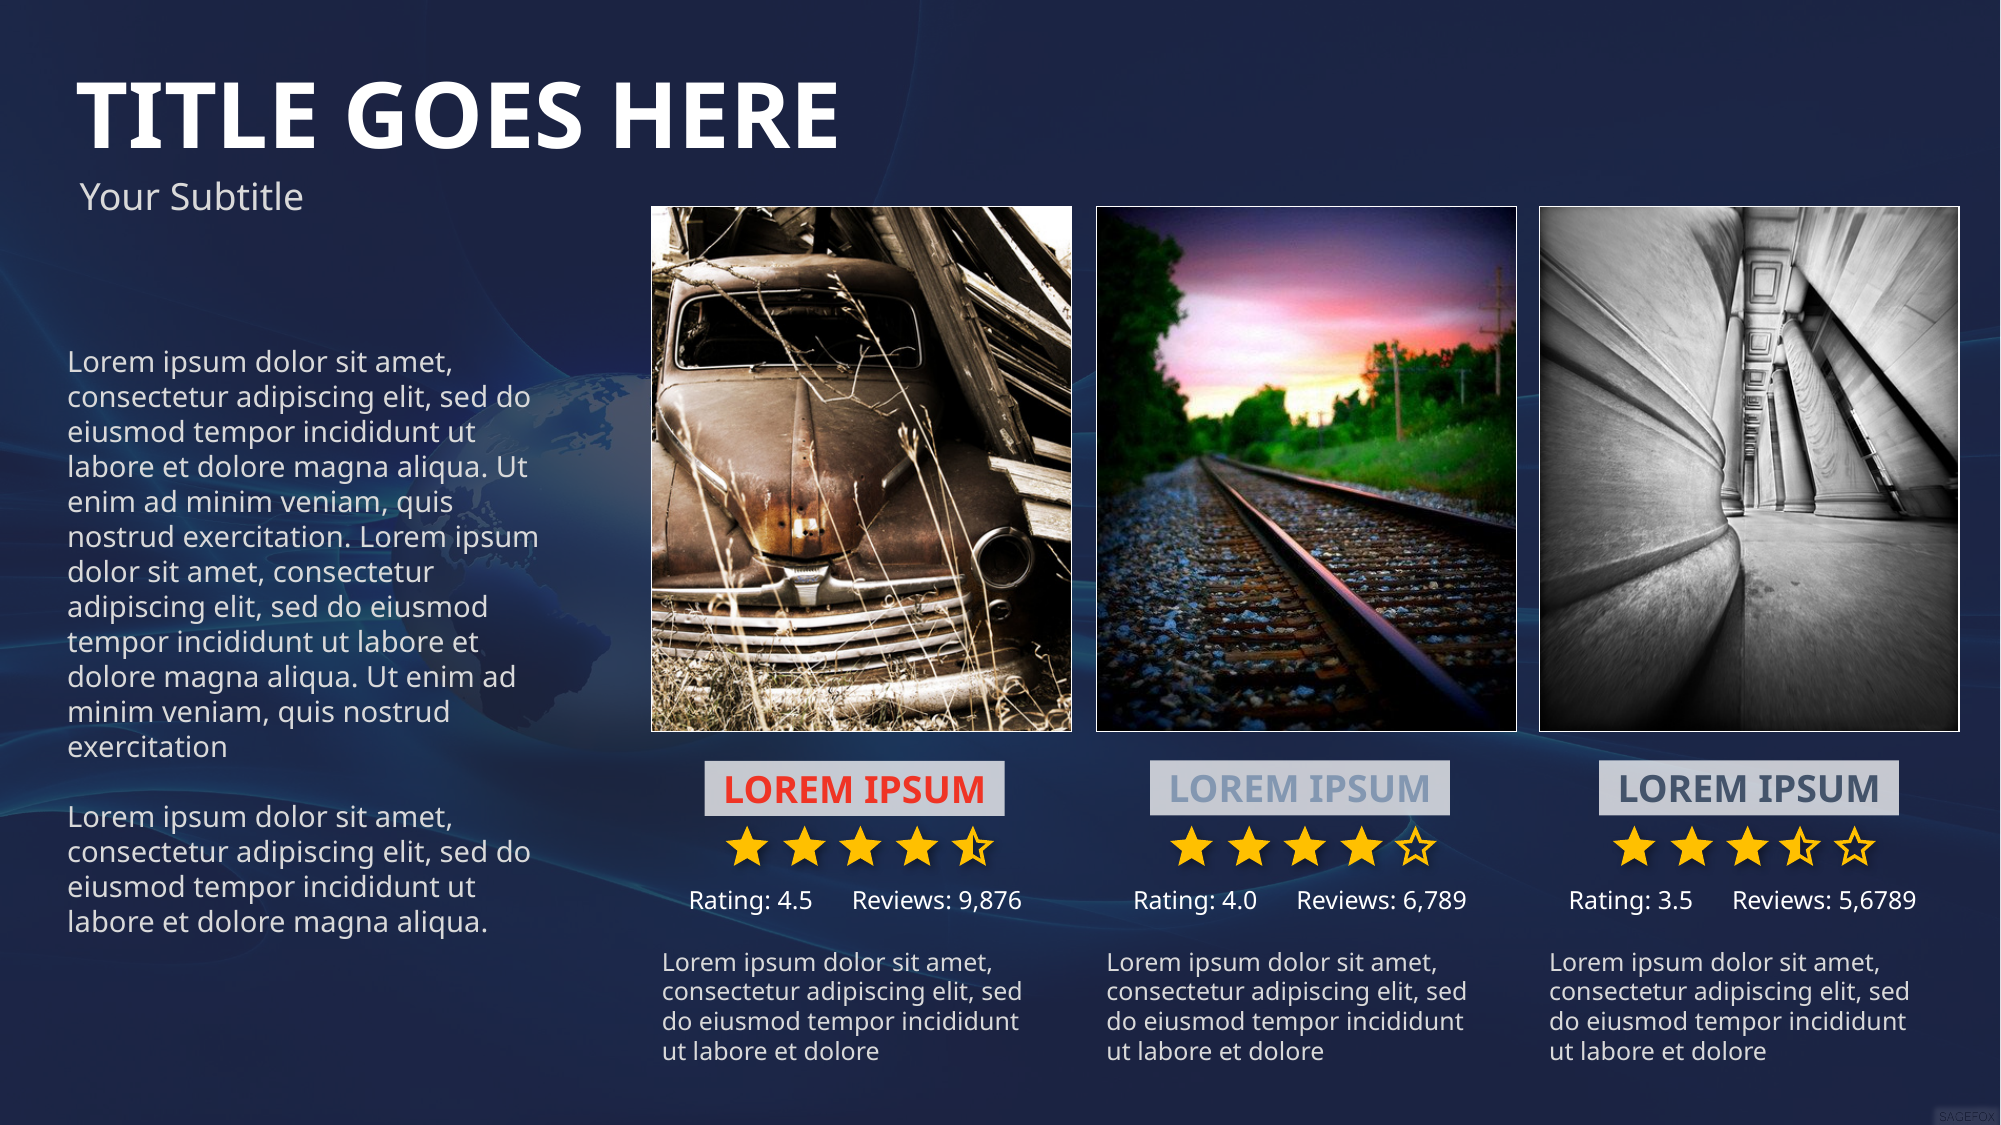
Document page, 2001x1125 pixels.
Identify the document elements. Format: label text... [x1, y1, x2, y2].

text_box [1095, 206, 1517, 733]
text_box [838, 825, 882, 866]
text_box LOREM IPSUM [1599, 760, 1899, 816]
text_box Lorem ipsum dolor sit amet, consectetur adipiscing elit, sed do eiusmod tempor incididunt ut labore et dolore [1539, 940, 1947, 1071]
text_box Rating: 4.5 Reviews: 9,876 [651, 877, 1060, 922]
text_box Lorem ipsum dolor sit amet, consectetur adipiscing elit, sed do eiusmod tempor incididunt ut labore et dolore [1096, 940, 1504, 1071]
text_box [725, 825, 769, 866]
text_box [1227, 825, 1271, 866]
text_box Rating: 4.0 Reviews: 6,789 [1096, 877, 1504, 922]
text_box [60, 49, 1020, 227]
text_box [1394, 825, 1437, 866]
text_box Rating: 3.5 Reviews: 5,6789 [1539, 877, 1947, 922]
text_box [895, 825, 939, 866]
text_box Lorem ipsum dolor sit amet, consectetur adipiscing elit, sed do eiusmod tempor incididunt ut labore et dolore magna aliqua. Ut enim ad minim veniam, quis nostrud exercitation. Lorem ipsum dolor sit amet, consectetur adipiscing elit, sed do eiusmod tempor incididunt ut labore et dolore magna aliqua. Ut enim ad minim veniam, quis nostrud exercitation Lorem ipsum dolor sit amet, consectetur adipiscing elit, sed do eiusmod tempor incididunt ut labore et dolore magna aliqua. [52, 336, 575, 946]
text_box [1670, 825, 1714, 866]
text_box [1833, 825, 1876, 866]
text_box [783, 825, 826, 866]
text_box [1538, 206, 1960, 733]
text_box Lorem ipsum dolor sit amet, consectetur adipiscing elit, sed do eiusmod tempor incididunt ut labore et dolore [651, 940, 1060, 1071]
text_box [1726, 825, 1769, 866]
text_box LOREM IPSUM [1150, 760, 1450, 816]
text_box [1612, 825, 1656, 866]
text_box LOREM IPSUM [704, 760, 1005, 816]
text_box [651, 206, 1073, 733]
text_box [1170, 825, 1213, 866]
text_box [1283, 825, 1327, 866]
text_box [951, 825, 995, 866]
text_box [1340, 825, 1383, 866]
text_box [1778, 825, 1822, 866]
